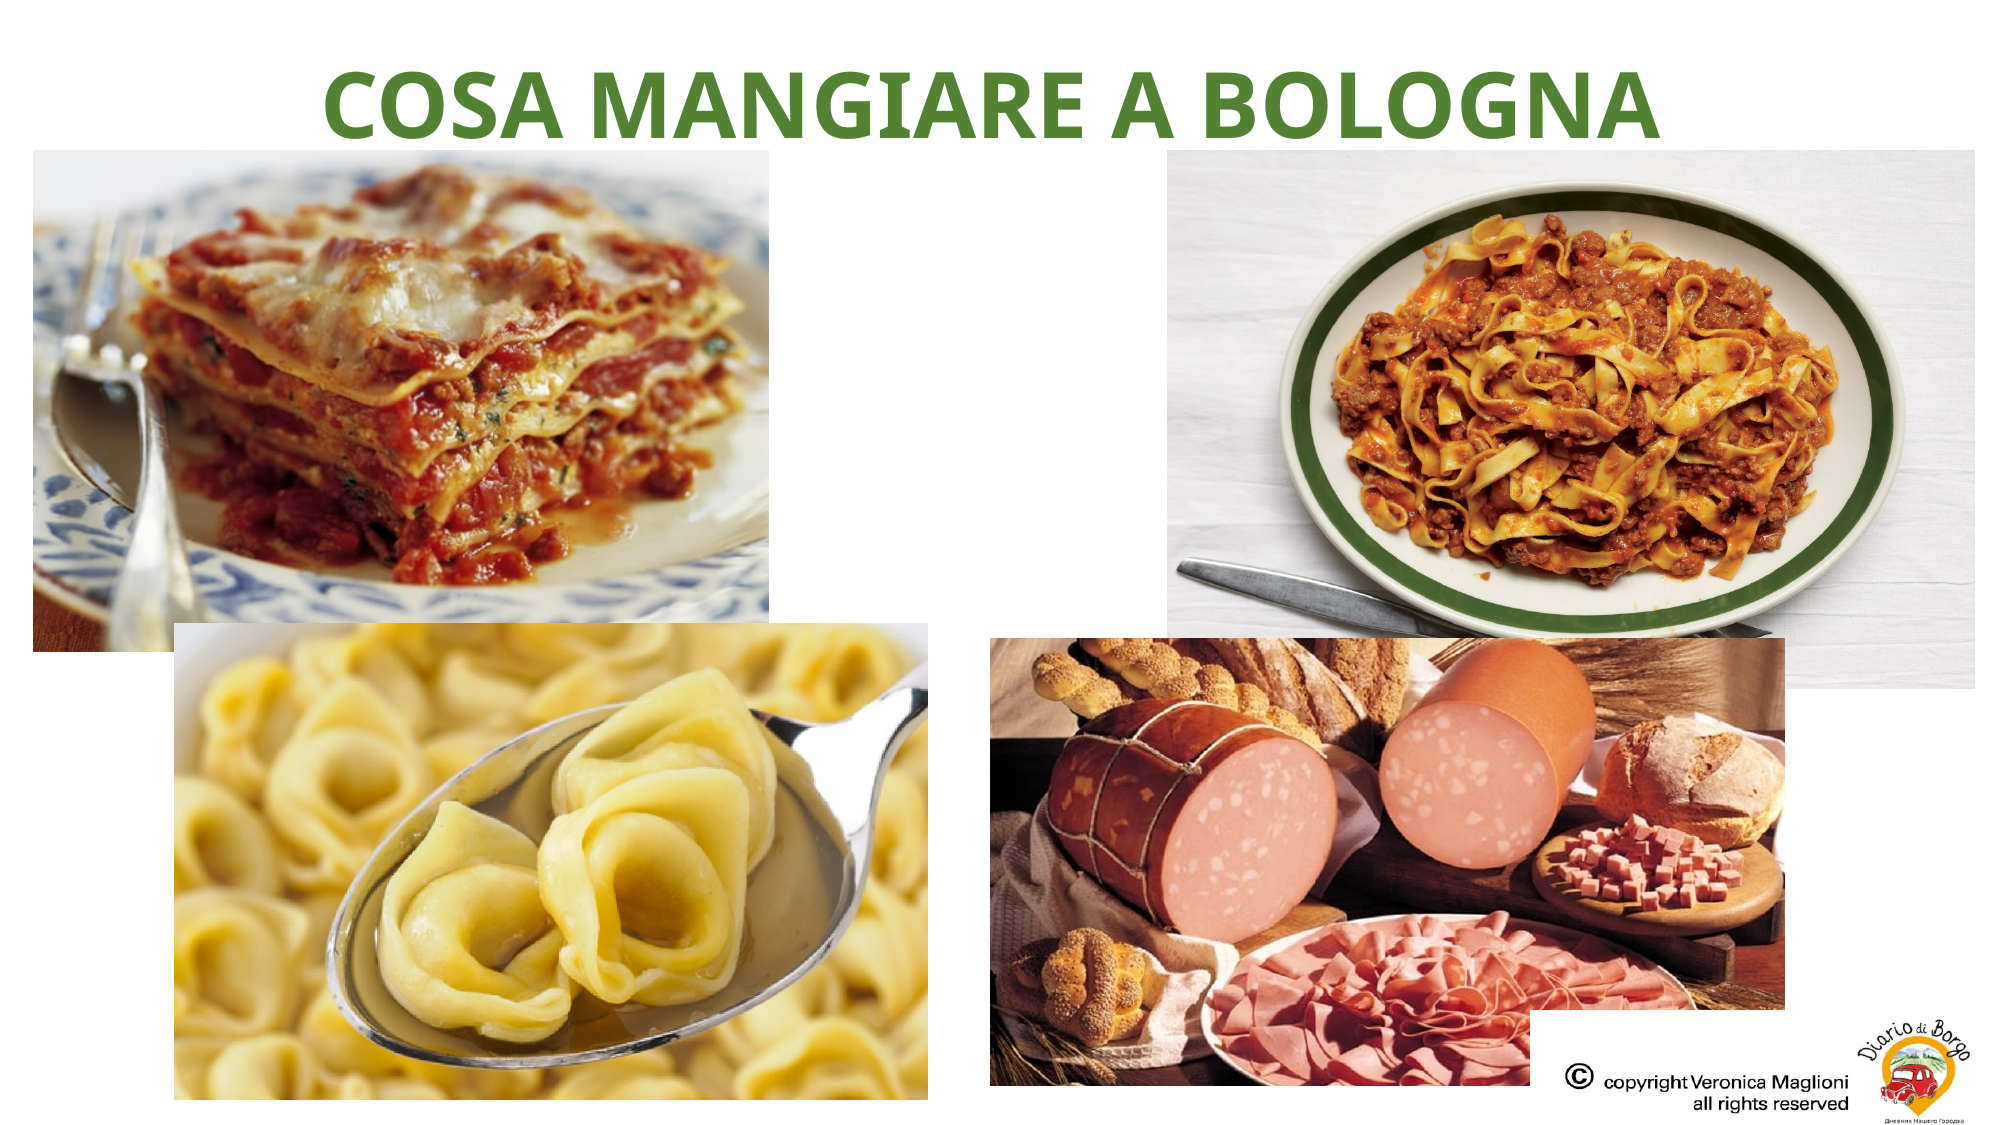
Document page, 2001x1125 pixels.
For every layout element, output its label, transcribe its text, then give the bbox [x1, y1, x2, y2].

picture [174, 623, 928, 1100]
title COSA MANGIARE A BOLOGNA [128, 0, 1854, 218]
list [32, 150, 769, 652]
picture [990, 150, 2000, 1125]
